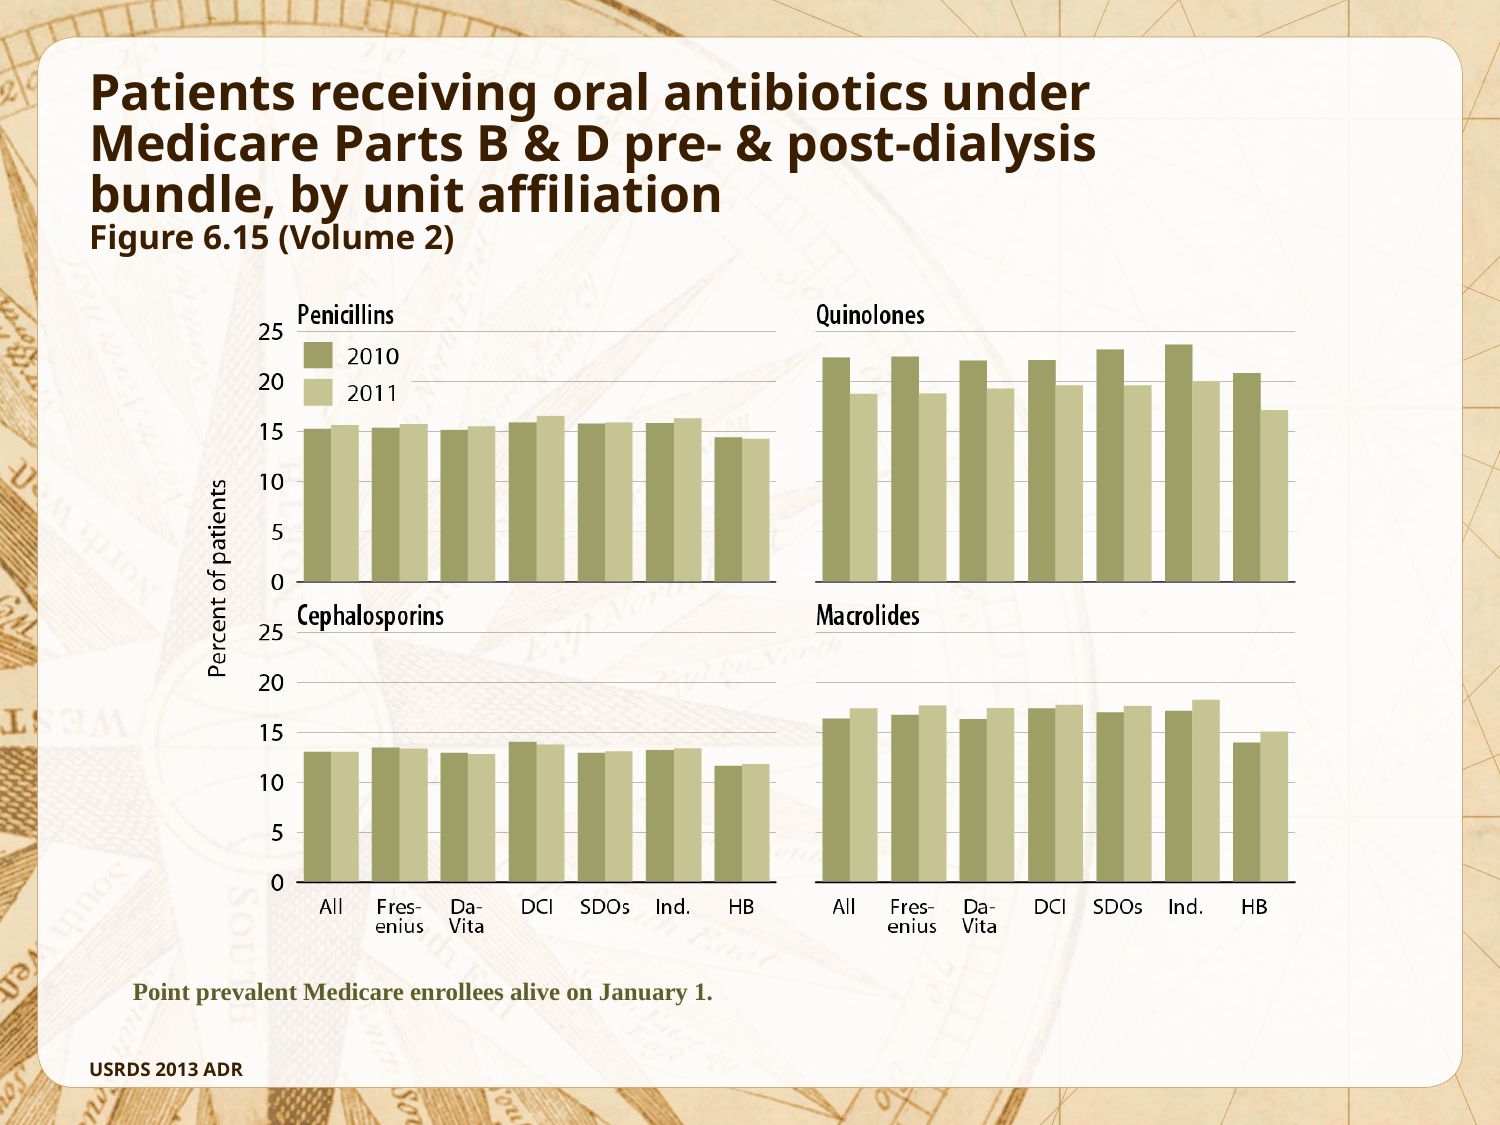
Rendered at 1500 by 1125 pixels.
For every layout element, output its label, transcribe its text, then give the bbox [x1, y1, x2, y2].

list Point prevalent Medicare enrollees alive on January 1. [132, 975, 1403, 1025]
picture [0, 0, 1500, 1125]
title Patients receiving oral antibiotics under Medicare Parts B & D pre- & post-dialysis bundle, by unit affiliation Figure 6.15 (Volume 2) [74, 45, 1425, 264]
